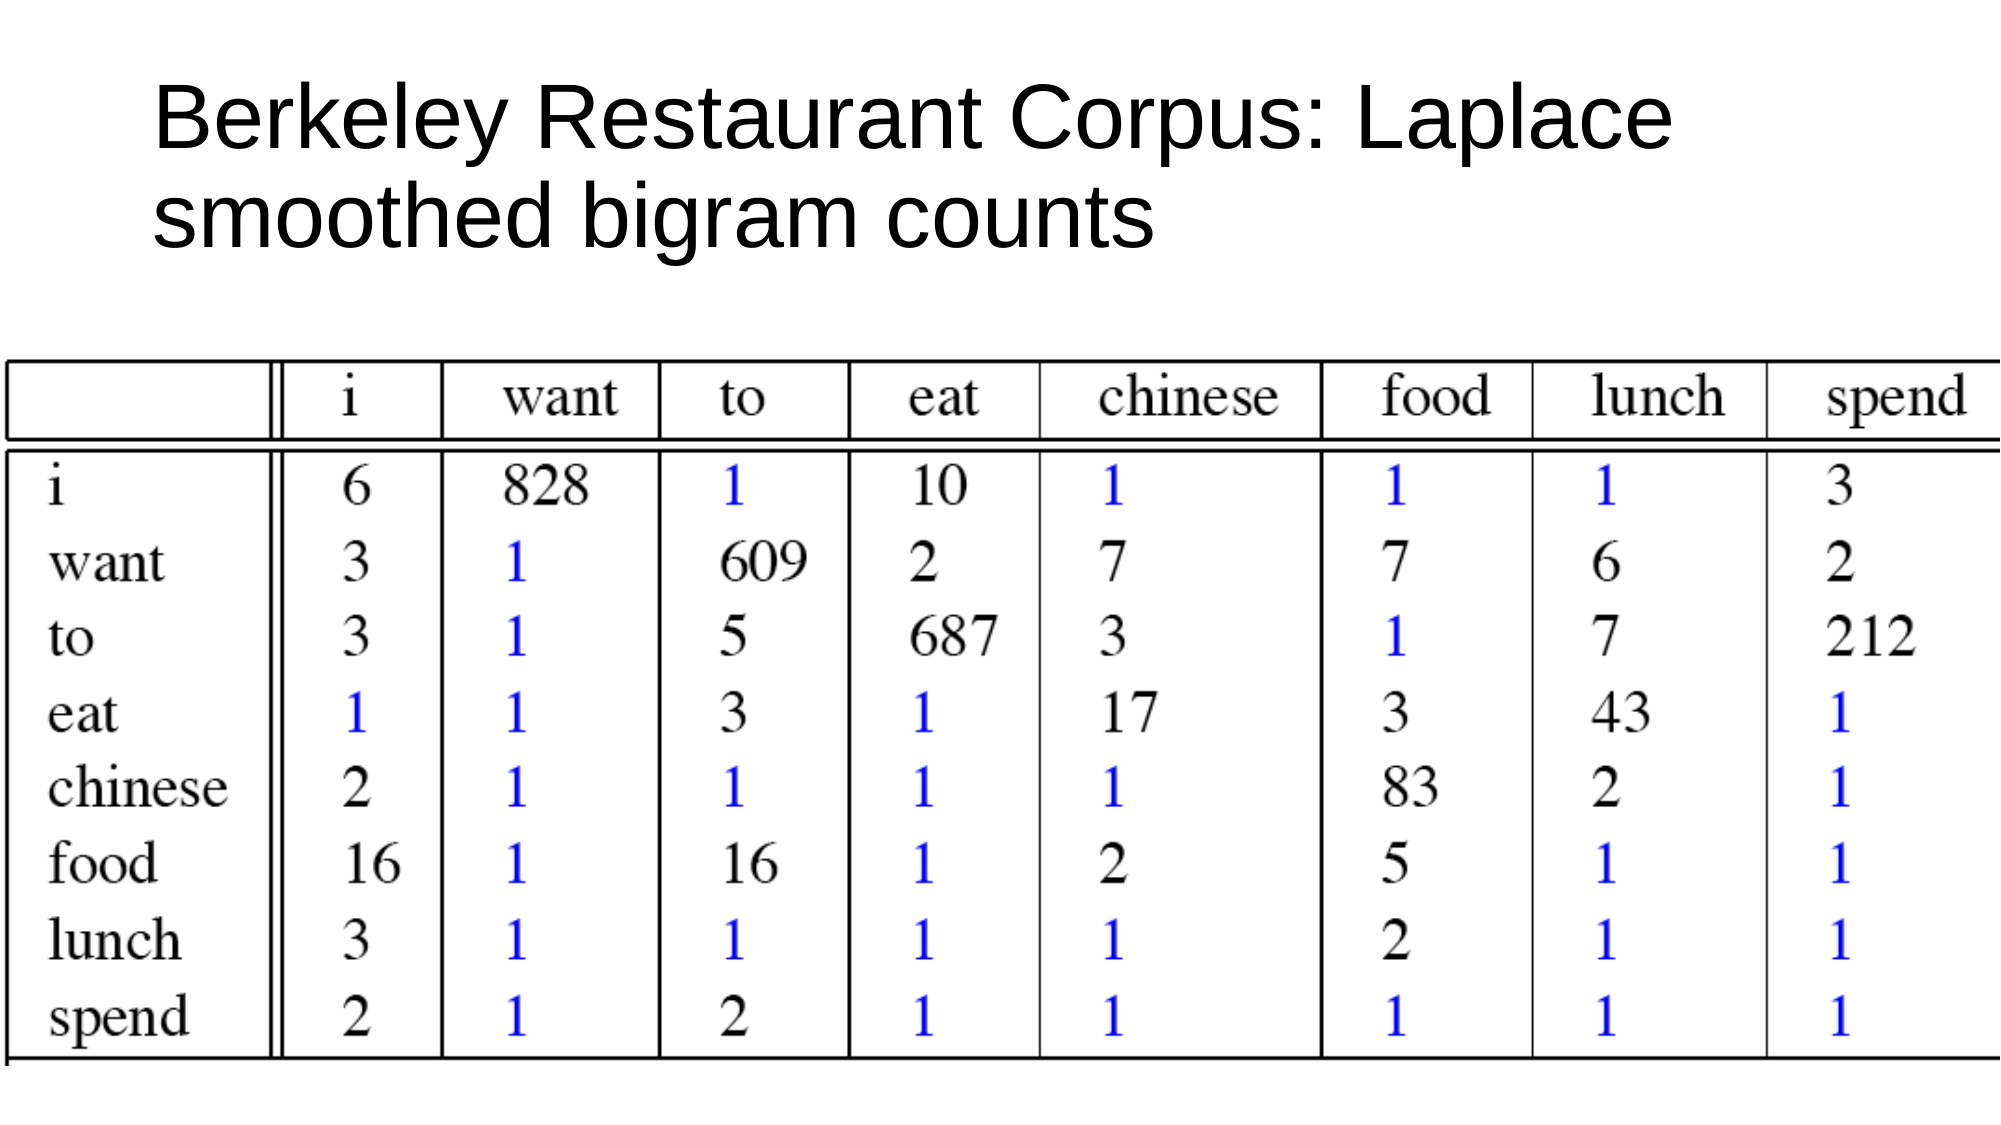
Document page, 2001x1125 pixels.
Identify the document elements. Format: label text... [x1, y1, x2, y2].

title Berkeley Restaurant Corpus: Laplace smoothed bigram counts [137, 59, 1863, 278]
picture [0, 345, 2000, 1066]
